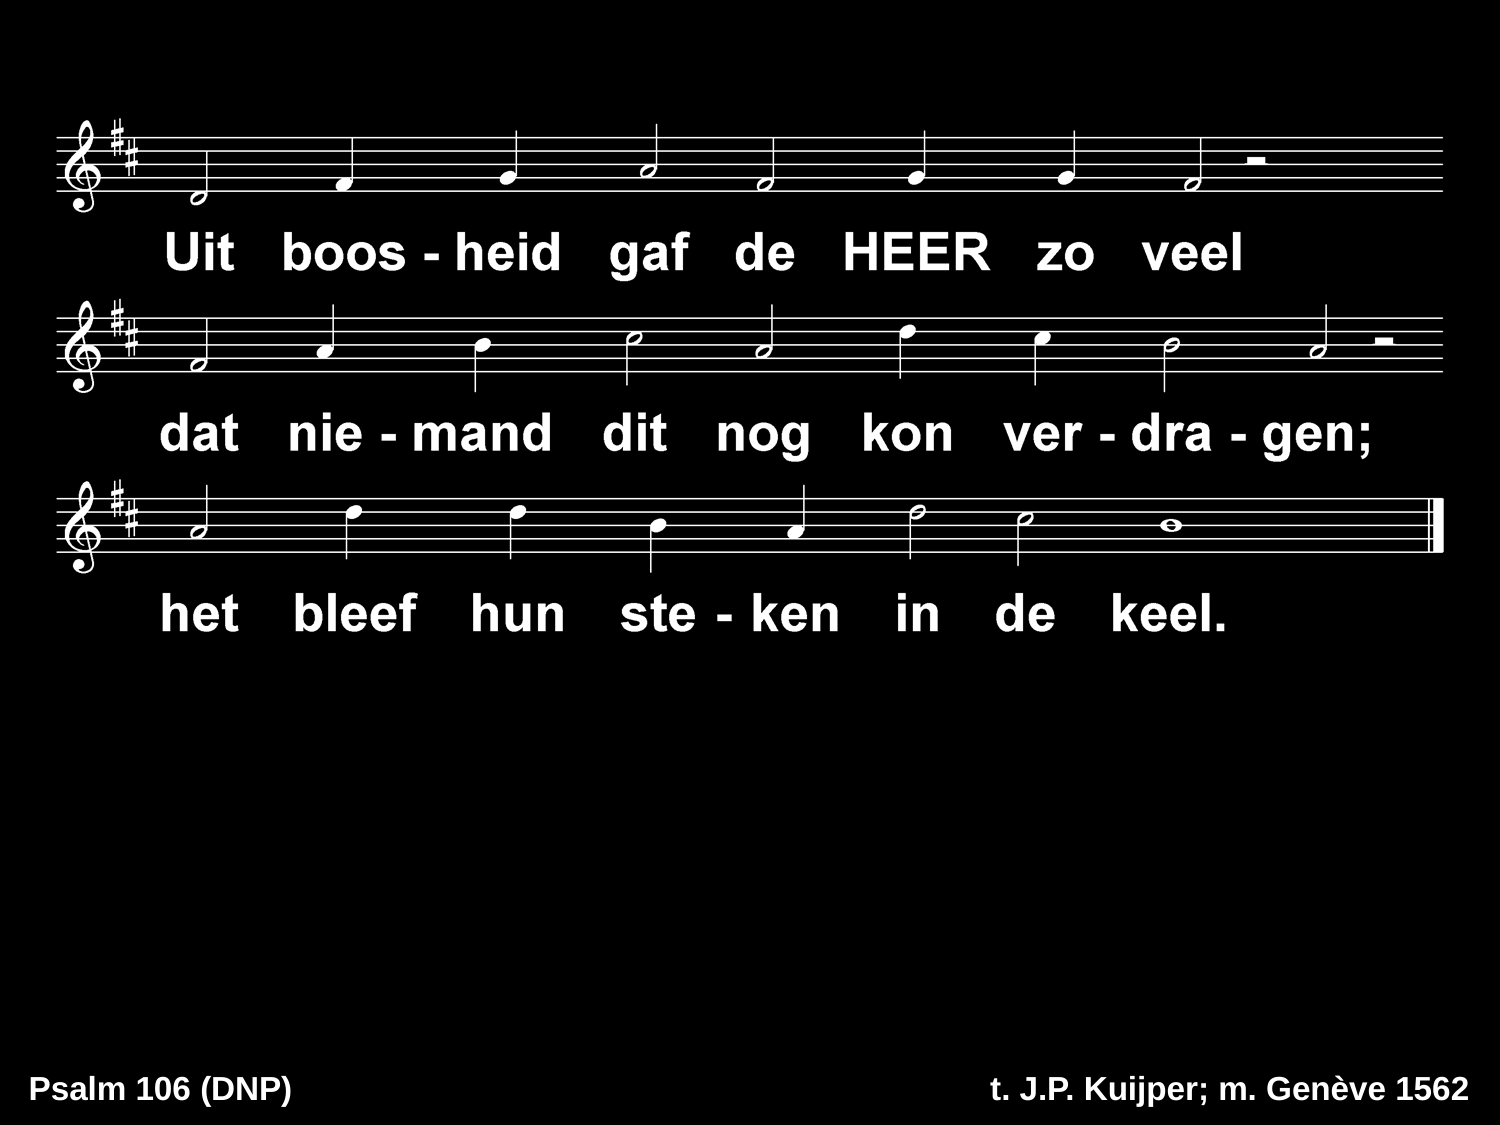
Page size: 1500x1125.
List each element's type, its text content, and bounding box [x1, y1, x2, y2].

picture [42, 103, 1458, 646]
text_box Psalm 106 (DNP) t. J.P. Kuijper; m. Genève 1562 [13, 1059, 1495, 1115]
